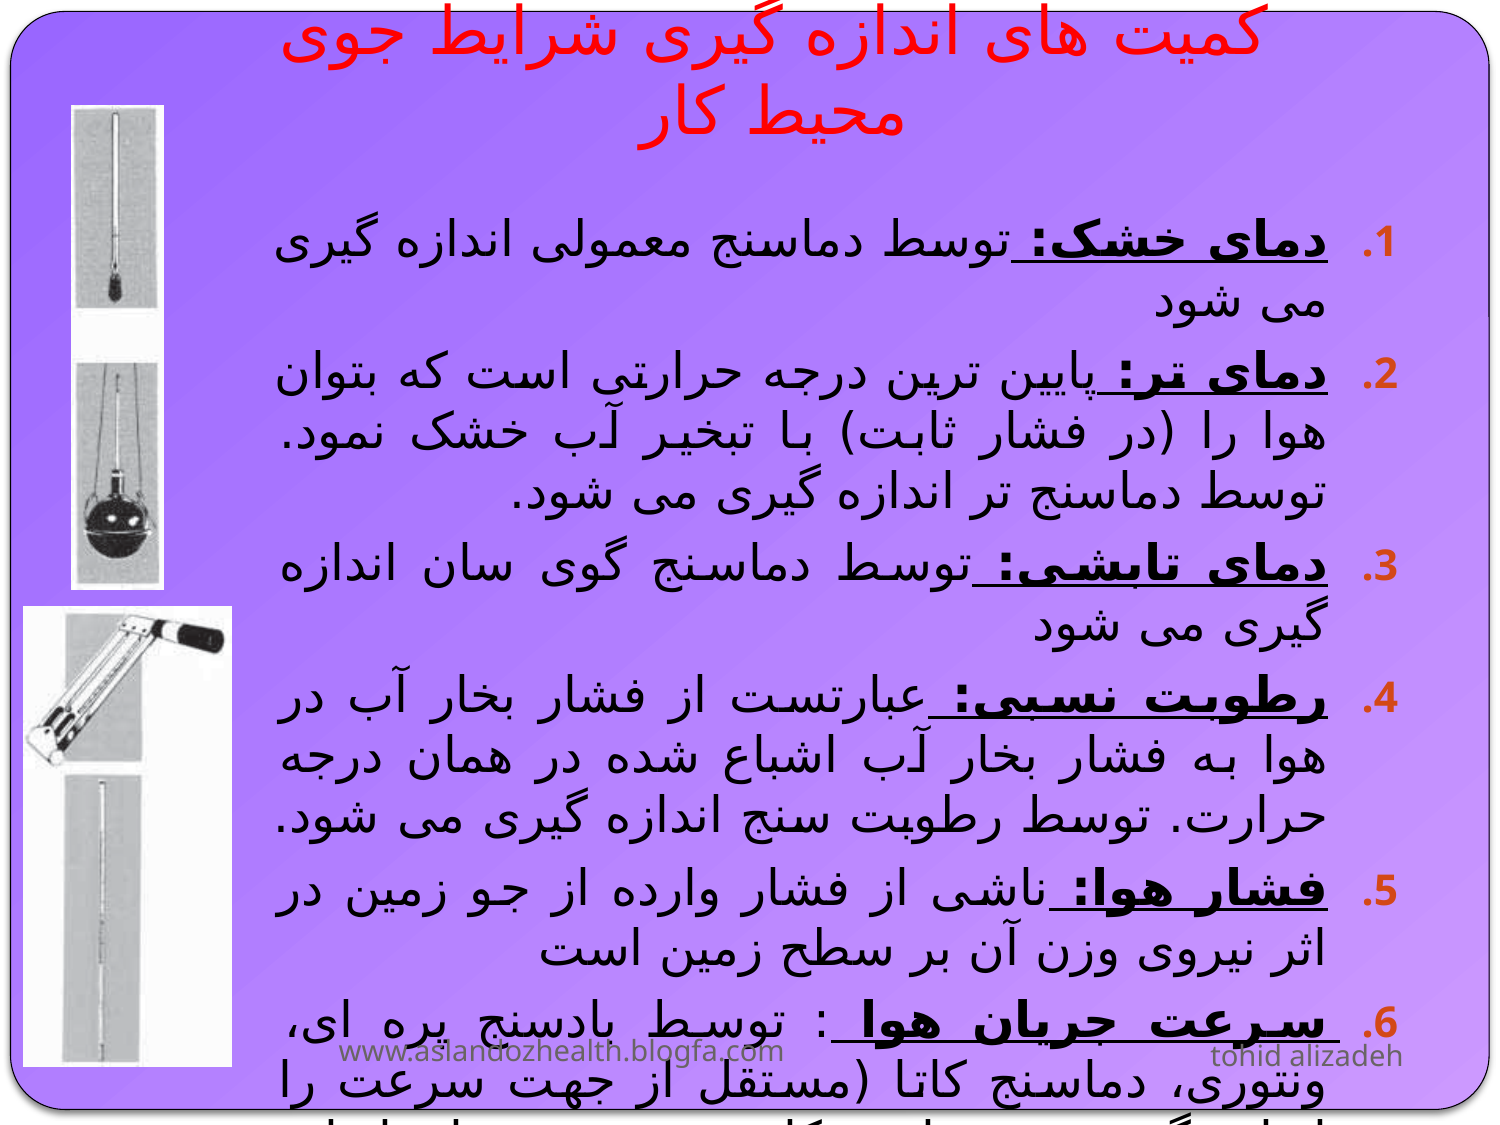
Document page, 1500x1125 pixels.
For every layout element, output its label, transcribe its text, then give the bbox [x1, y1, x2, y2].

picture [23, 606, 232, 1067]
slide_number tohid alizadeh [1012, 1015, 1419, 1094]
title کمیت های اندازه گیری شرایط جوی محیط کار [210, 35, 1338, 163]
list دمای خشک: توسط دماسنج معمولی اندازه گیری می شود دمای تر: پایین ترین درجه حرارتی است که بتوان هوا را (در فشار ثابت) با تبخیر آب خشک نمود. توسط دماسنج تر اندازه گیری می شود. دمای تابشی: توسط دماسنج گوی سان اندازه گیری می شود رطوبت نسبی: عبارتست از فشار بخار آب در هوا به فشار بخار آب اشباع شده در همان درجه حرارت. توسط رطوبت سنج اندازه گیری می شود. فشار هوا: ناشی از فشار وارده از جو زمین در اثر نیروی وزن آن بر سطح زمین است سرعت جریان هوا : توسط بادسنج پره ای، ونتوری، دماسنج کاتا (مستقل از جهت سرعت را اندازه گیری می نماید و کاربرد بیشتری برای اندازه گیری سرعت جریان هوا در محیط کار دارد) [257, 199, 1418, 1067]
picture [71, 105, 165, 590]
footer www.aslandozhealth.blogfa.com [150, 1012, 800, 1088]
